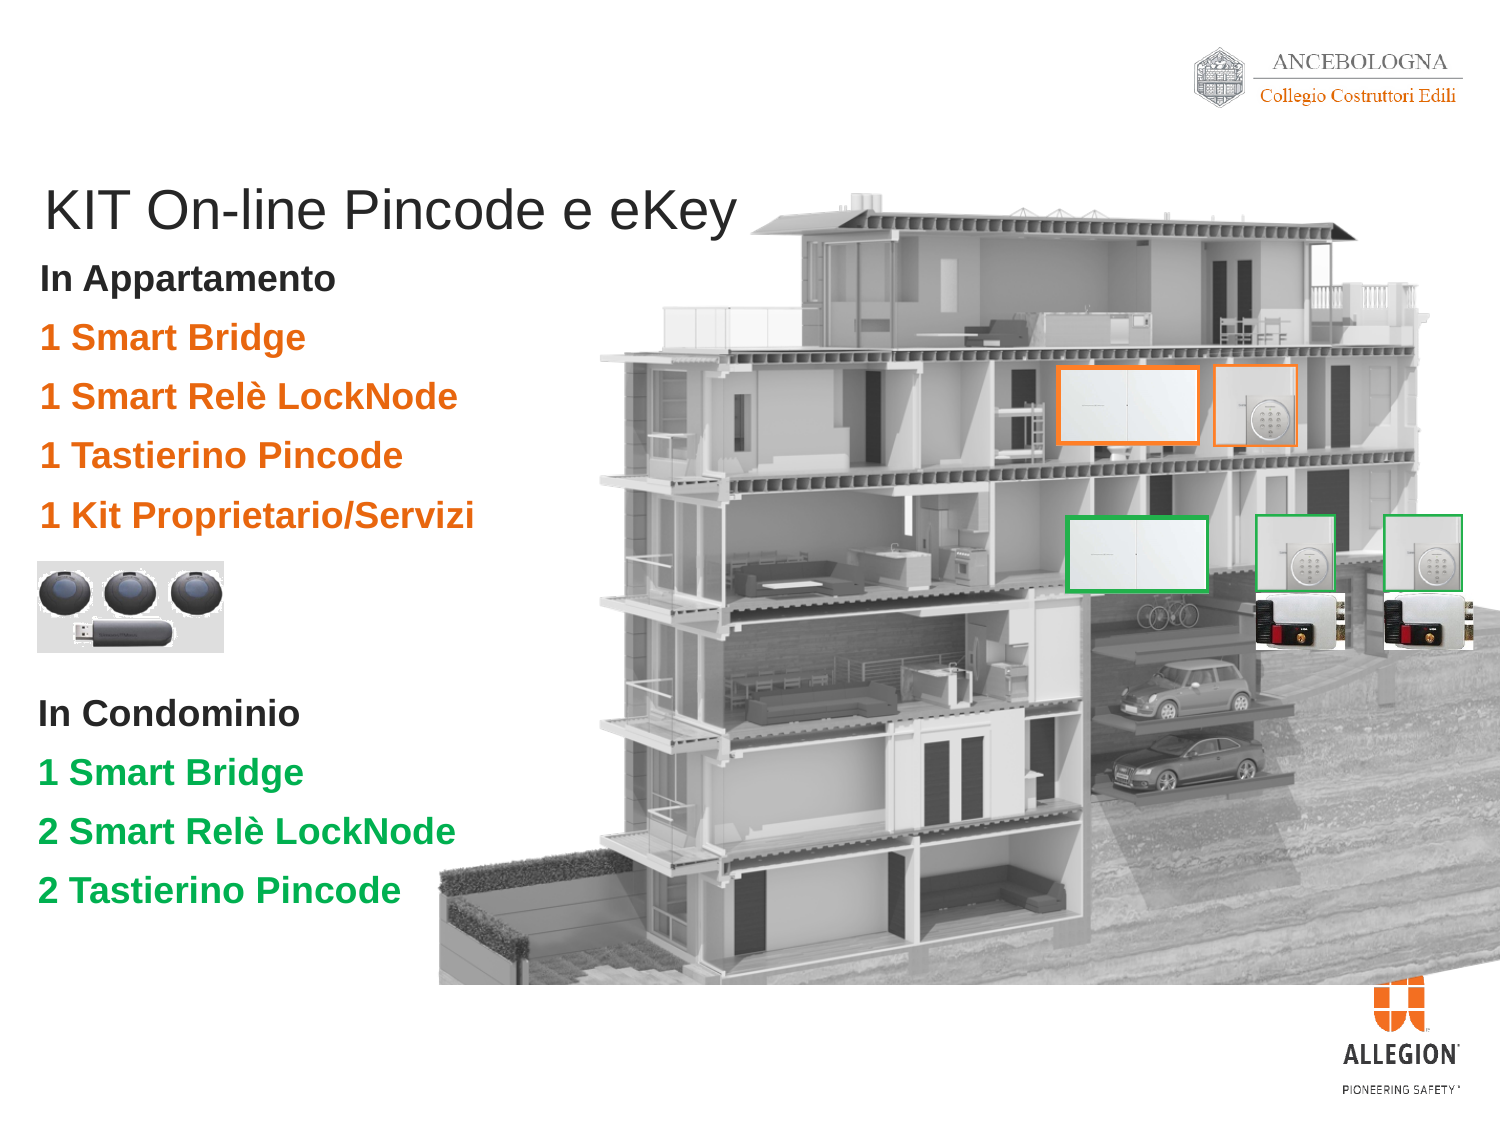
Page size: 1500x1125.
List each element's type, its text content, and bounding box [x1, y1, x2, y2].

text_box In Condominio 1 Smart Bridge 2 Smart Relè LockNode 2 Tastierino Pincode [18, 678, 345, 972]
text_box In Appartamento 1 Smart Bridge 1 Smart Relè LockNode 1 Tastierino Pincode 1 Kit Proprietario/Servizi [20, 258, 345, 537]
picture [350, 179, 1500, 1094]
picture [1193, 47, 1463, 108]
picture [37, 561, 225, 653]
list KIT On-line Pincode e eKey [17, 152, 823, 258]
